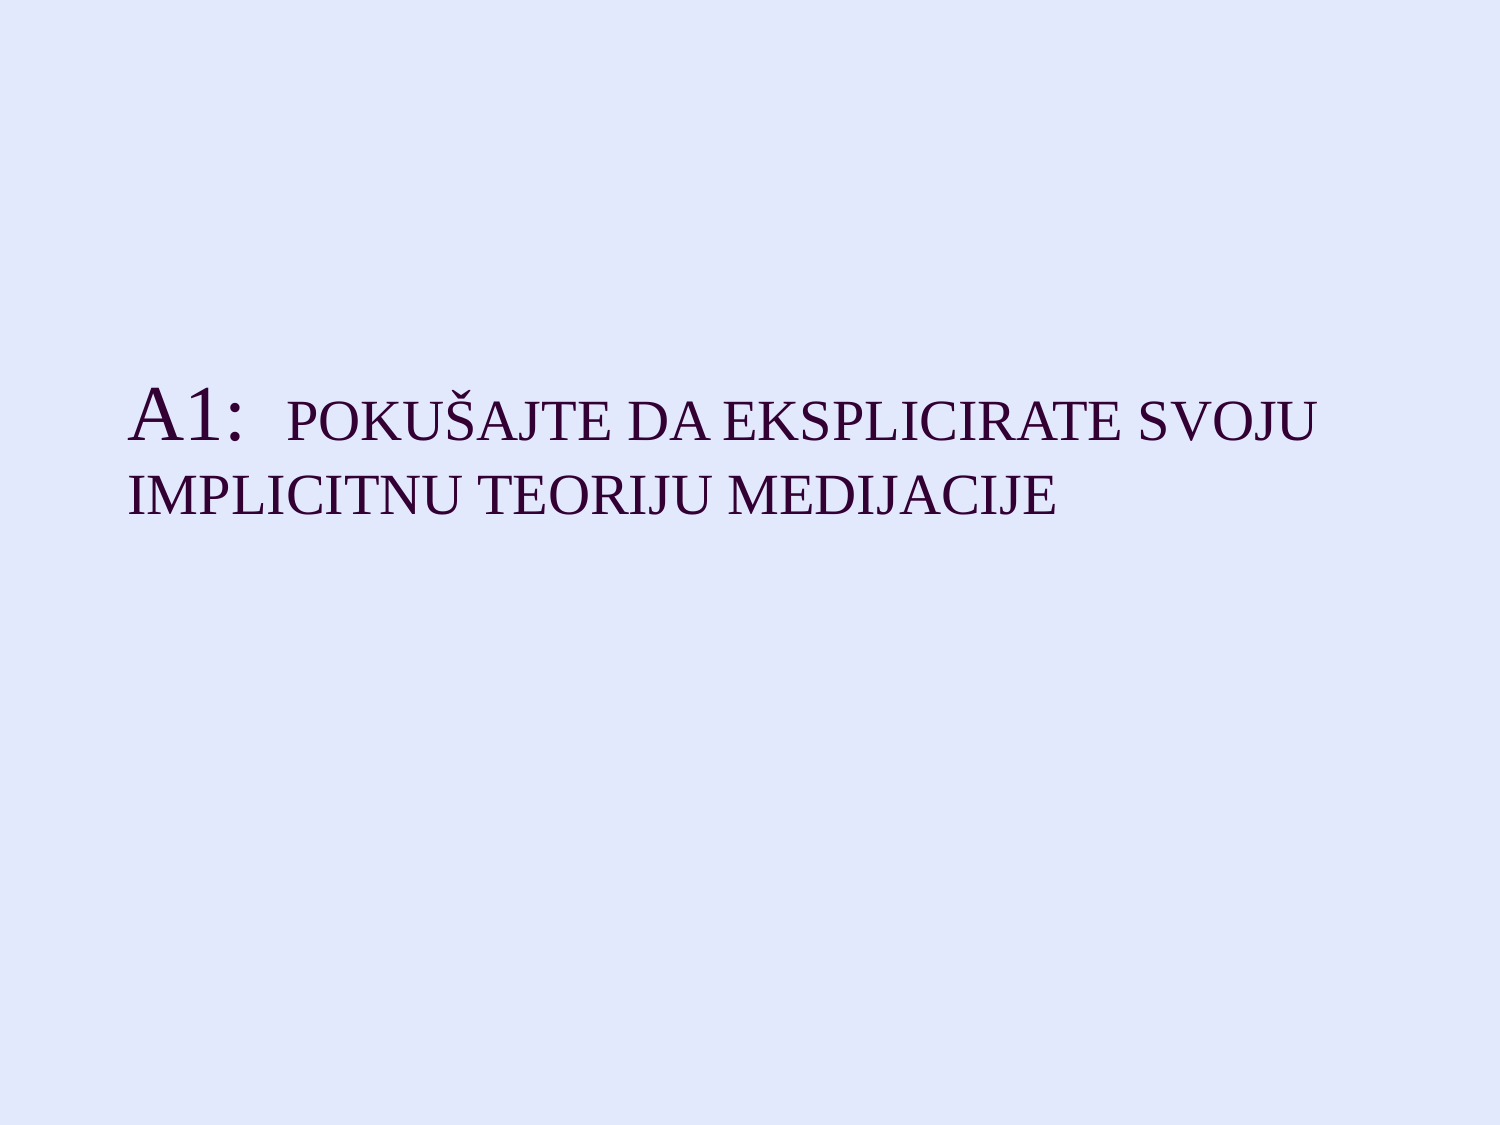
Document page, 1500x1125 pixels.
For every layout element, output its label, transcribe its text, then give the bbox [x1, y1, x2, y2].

list [149, 262, 1426, 1006]
title A1: POKUŠAJTE DA EKSPLICIRATE SVOJU IMPLICITNU TEORIJU MEDIJACIJE [112, 349, 149, 538]
